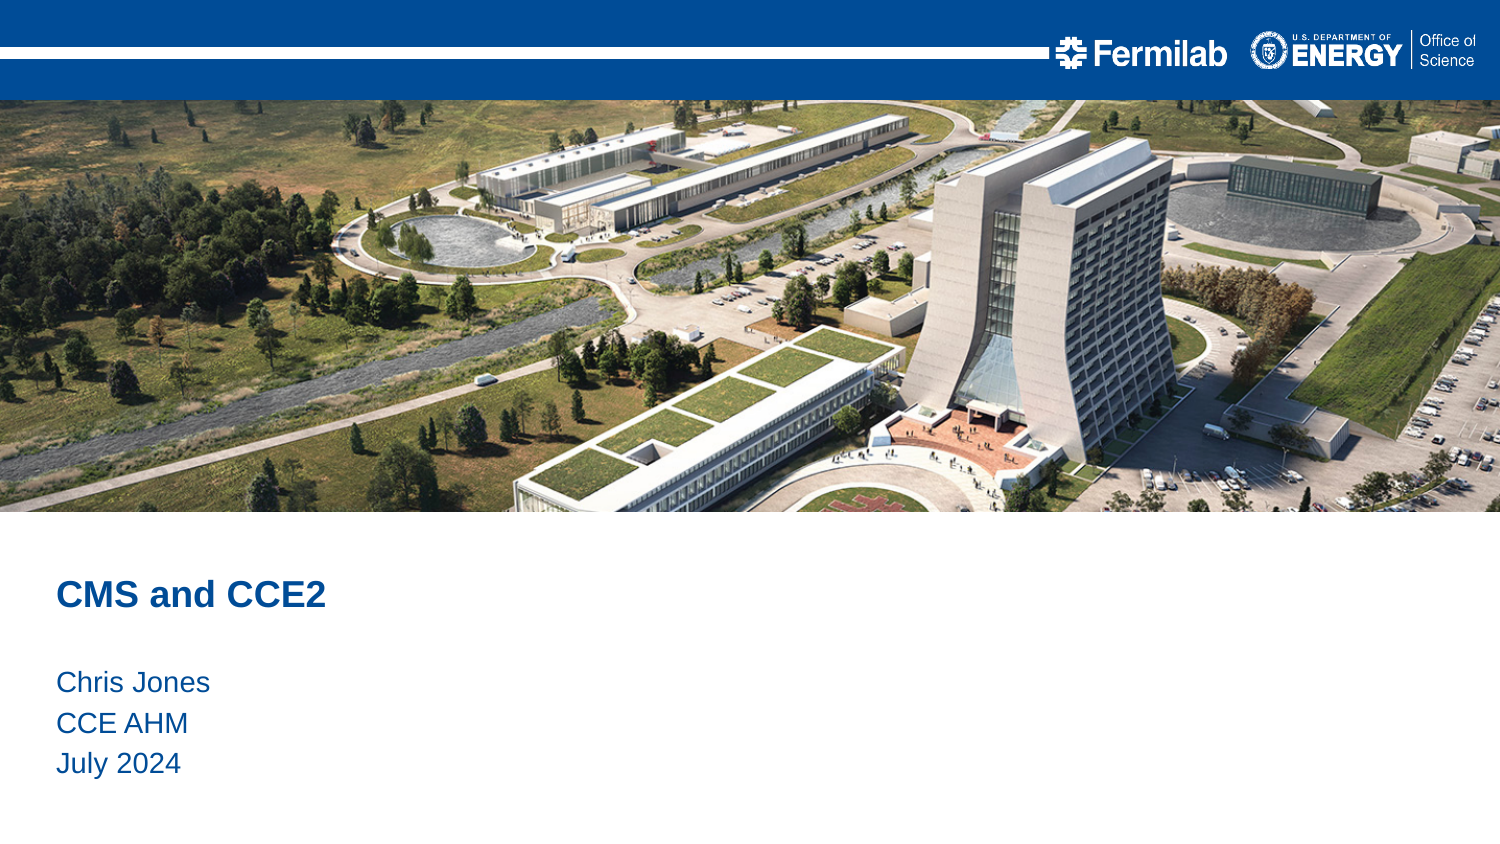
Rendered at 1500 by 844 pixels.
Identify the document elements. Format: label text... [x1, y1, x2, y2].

list Chris Jones CCE AHM July 2024 [56, 655, 1451, 810]
picture [0, 100, 1500, 512]
list CMS and CCE2 [56, 531, 1451, 655]
